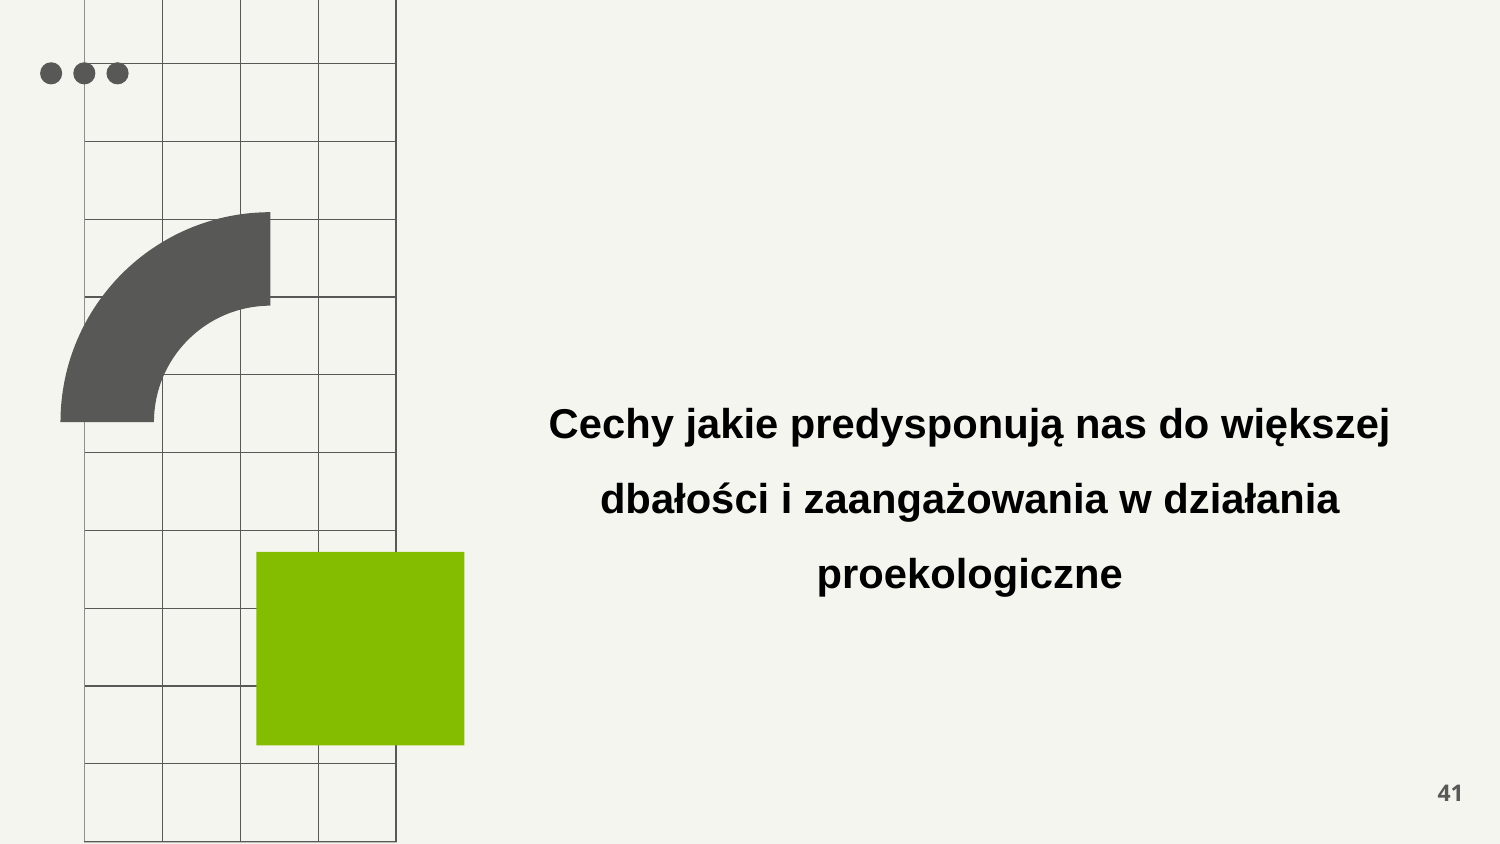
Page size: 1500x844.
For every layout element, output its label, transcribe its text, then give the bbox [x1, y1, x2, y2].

title Cechy jakie predysponują nas do większej dbałości i zaangażowania w działania proekologiczne [477, 293, 1462, 798]
text_box [60, 338, 78, 423]
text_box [83, 0, 398, 843]
text_box [402, 551, 465, 746]
slide_number 41 [1374, 779, 1464, 809]
